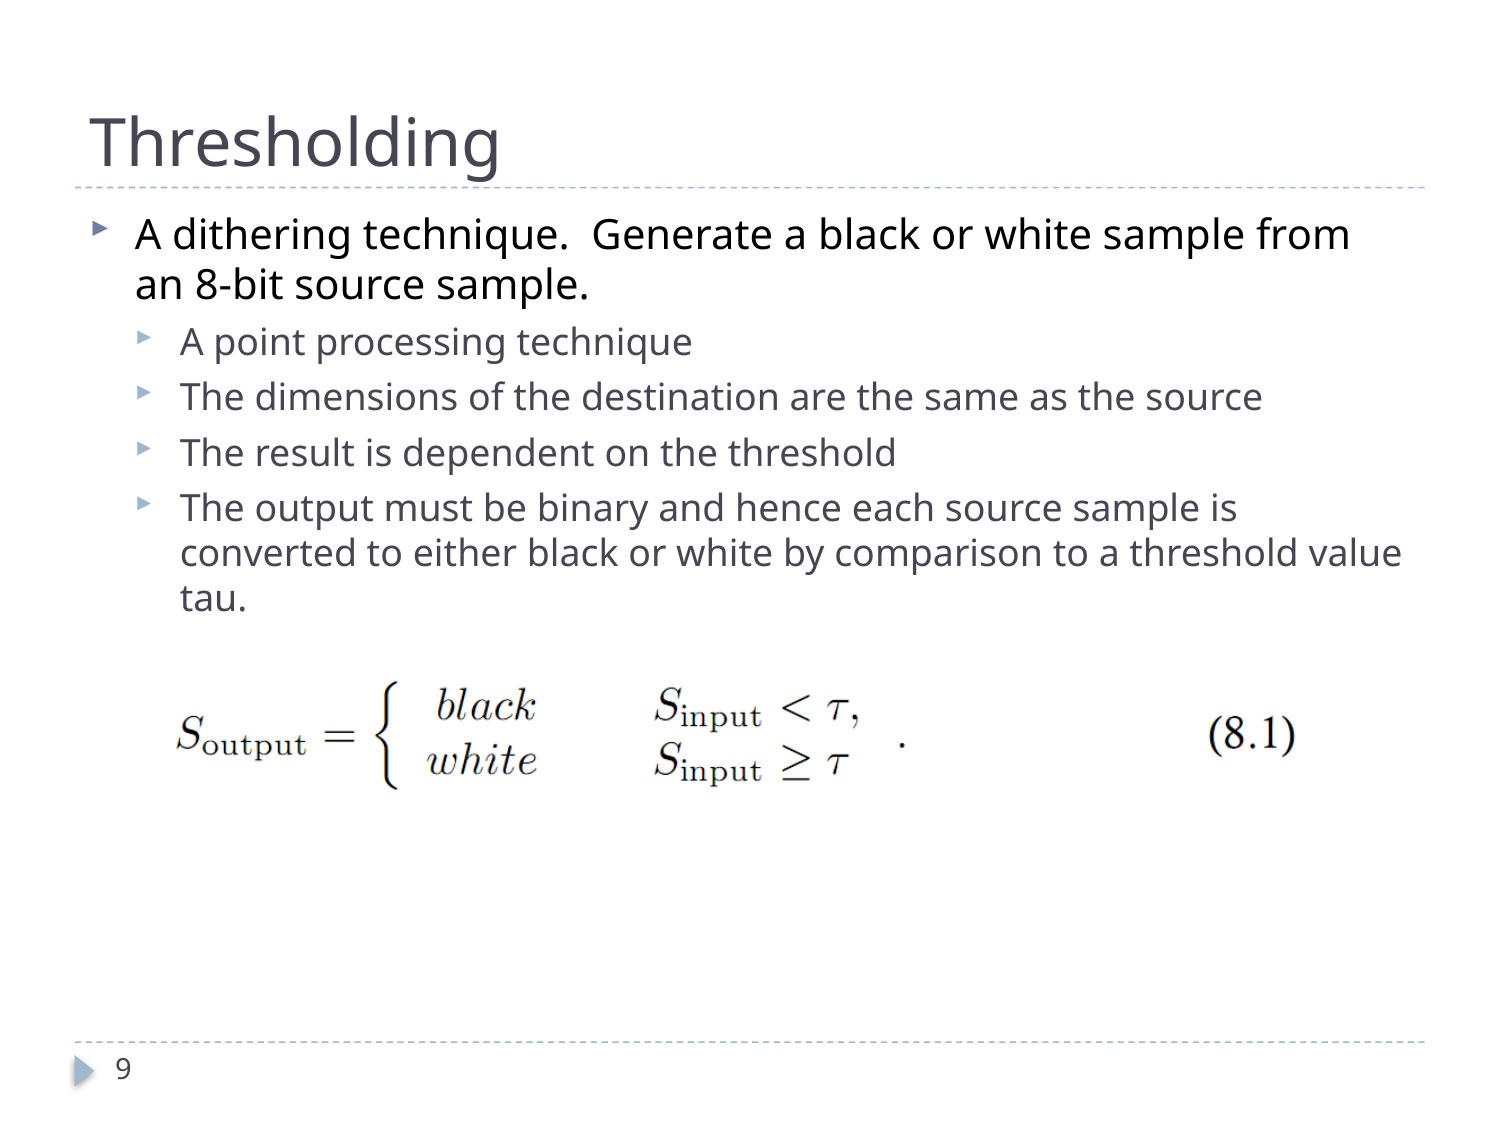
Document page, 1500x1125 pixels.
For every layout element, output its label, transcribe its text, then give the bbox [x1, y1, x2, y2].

picture [162, 674, 1305, 801]
list A dithering technique. Generate a black or white sample from an 8-bit source sample. A point processing technique The dimensions of the destination are the same as the source The result is dependent on the threshold The output must be binary and hence each source sample is converted to either black or white by comparison to a threshold value tau. [75, 200, 1425, 738]
slide_number 9 [100, 1042, 426, 1103]
title Thresholding [75, 24, 1425, 188]
